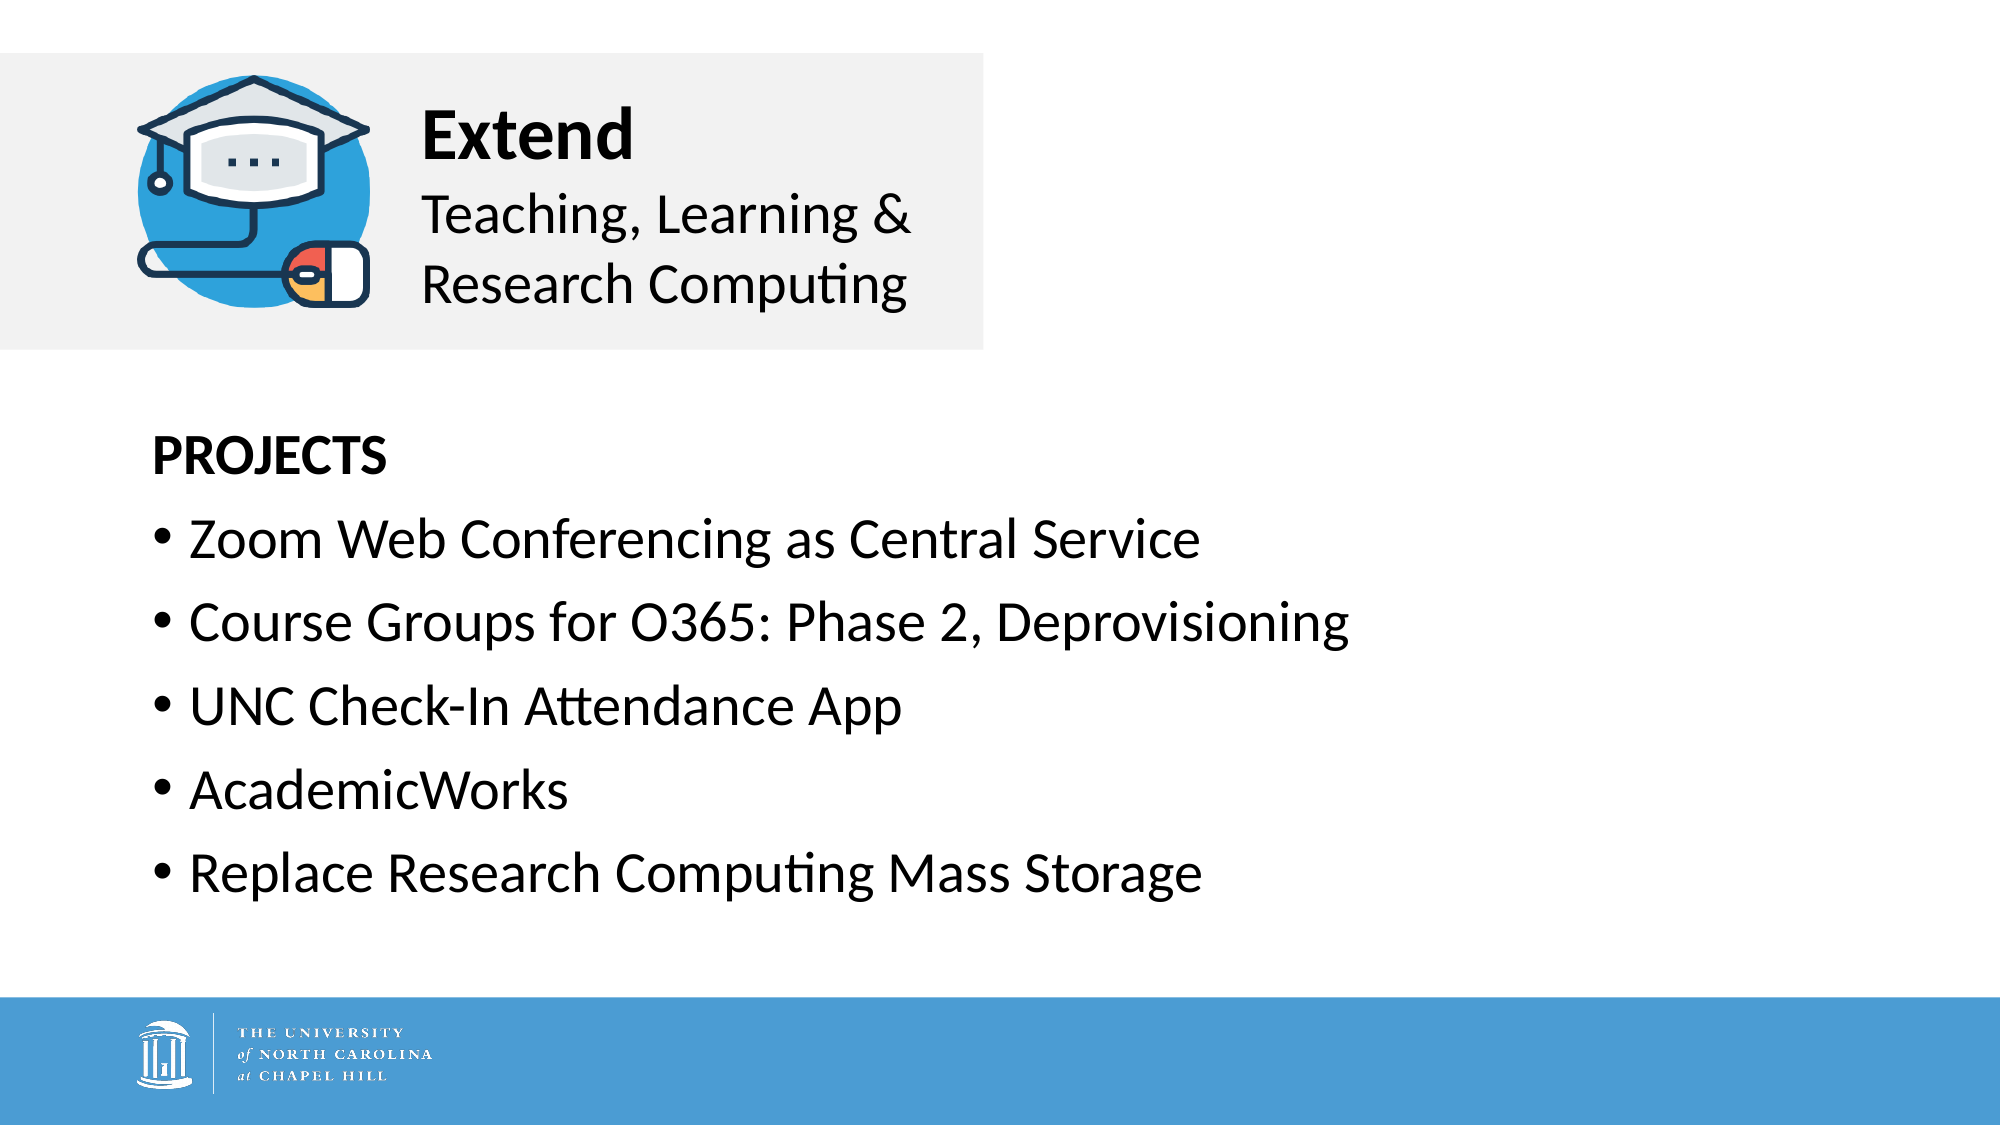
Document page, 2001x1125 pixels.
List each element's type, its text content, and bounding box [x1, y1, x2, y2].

list PROJECTS Zoom Web Conferencing as Central Service Course Groups for O365: Phase 2, Deprovisioning UNC Check-In Attendance App AcademicWorks Replace Research Computing Mass Storage [137, 416, 1863, 1014]
picture [137, 1014, 432, 1094]
picture [137, 75, 370, 308]
text_box [0, 52, 984, 351]
text_box Extend Teaching, Learning & Research Computing [406, 77, 947, 323]
